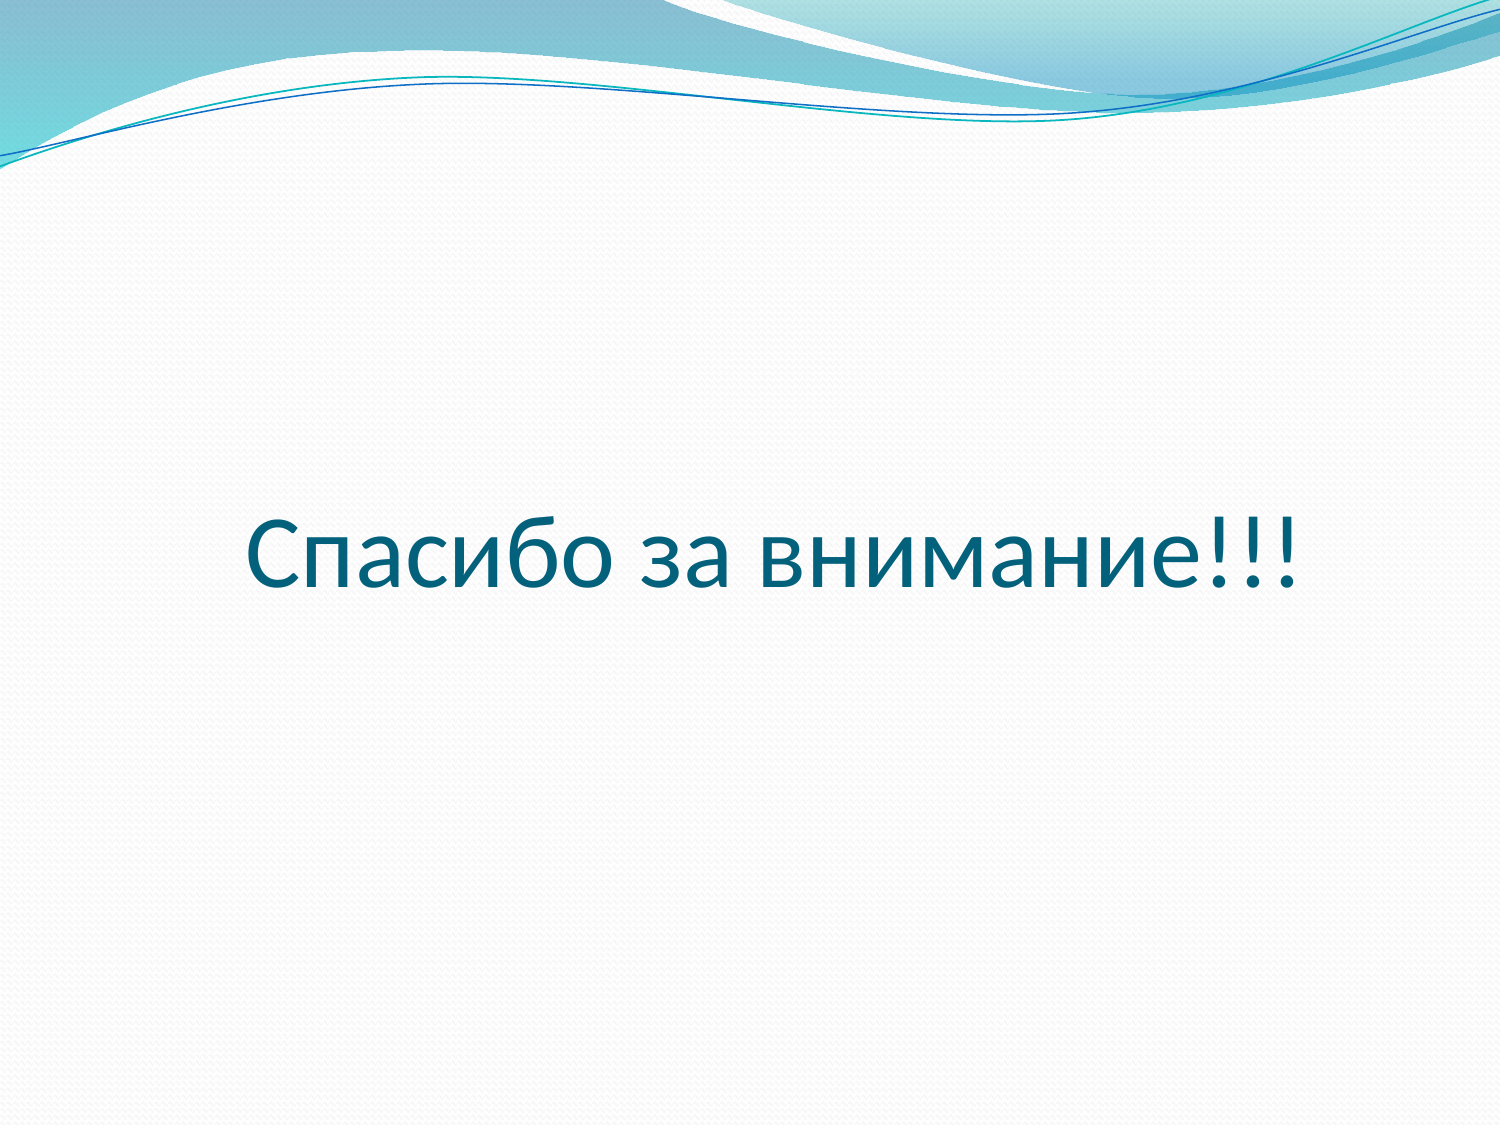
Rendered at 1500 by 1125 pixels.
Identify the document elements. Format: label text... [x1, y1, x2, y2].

title Спасибо за внимание!!! [100, 420, 1451, 609]
